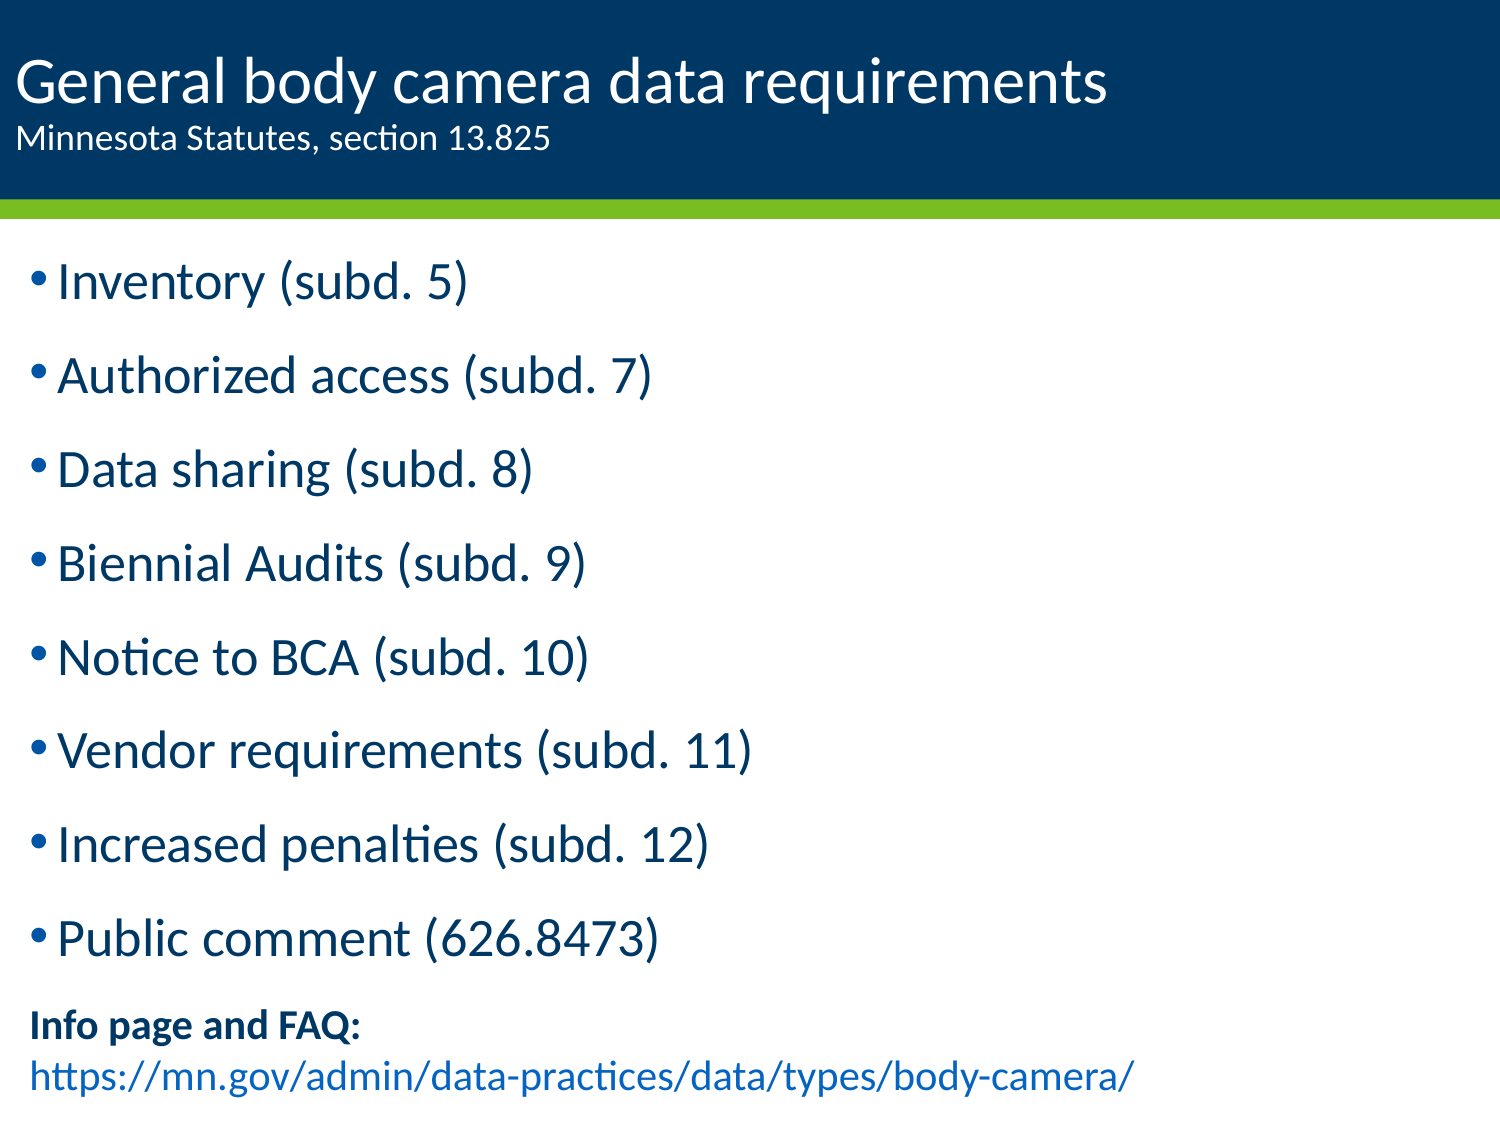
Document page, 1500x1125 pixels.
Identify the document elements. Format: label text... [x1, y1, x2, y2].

title General body camera data requirements Minnesota Statutes, section 13.825 [0, 0, 1500, 205]
list Inventory (subd. 5) Authorized access (subd. 7) Data sharing (subd. 8) Biennial Audits (subd. 9) Notice to BCA (subd. 10) Vendor requirements (subd. 11) Increased penalties (subd. 12) Public comment (626.8473) Info page and FAQ: https://mn.gov/admin/data-practices/data/types/body-camera/ [14, 237, 1490, 1113]
